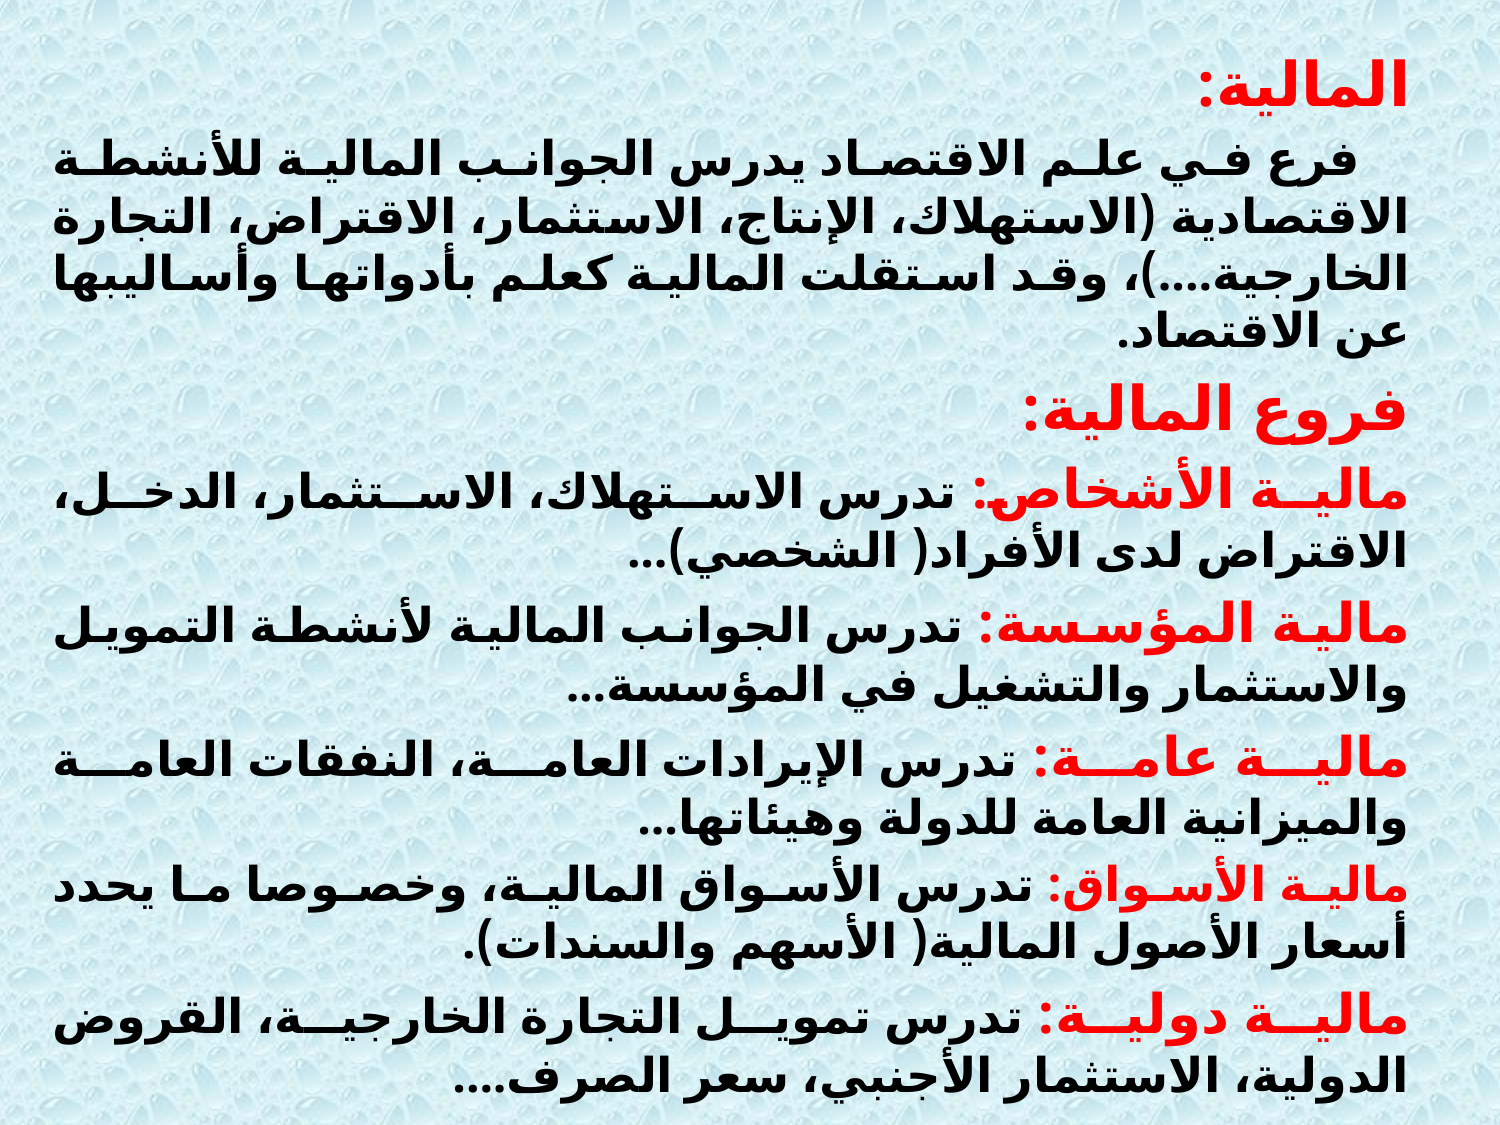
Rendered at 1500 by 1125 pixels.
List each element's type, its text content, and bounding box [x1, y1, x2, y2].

list المالية: فرع في علم الاقتصاد يدرس الجوانب المالية للأنشطة الاقتصادية (الاستهلاك، الإنتاج، الاستثمار، الاقتراض، التجارة الخارجية....)، وقد استقلت المالية كعلم بأدواتها وأساليبها عن الاقتصاد. فروع المالية: مالية الأشخاص: تدرس الاستهلاك، الاستثمار، الدخل، الاقتراض لدى الأفراد( الشخصي)... مالية المؤسسة: تدرس الجوانب المالية لأنشطة التمويل والاستثمار والتشغيل في المؤسسة... مالية عامة: تدرس الإيرادات العامة، النفقات العامة والميزانية العامة للدولة وهيئاتها... مالية الأسواق: تدرس الأسواق المالية، وخصوصا ما يحدد أسعار الأصول المالية( الأسهم والسندات). مالية دولية: تدرس تمويل التجارة الخارجية، القروض الدولية، الاستثمار الأجنبي، سعر الصرف.... [37, 37, 1425, 1113]
